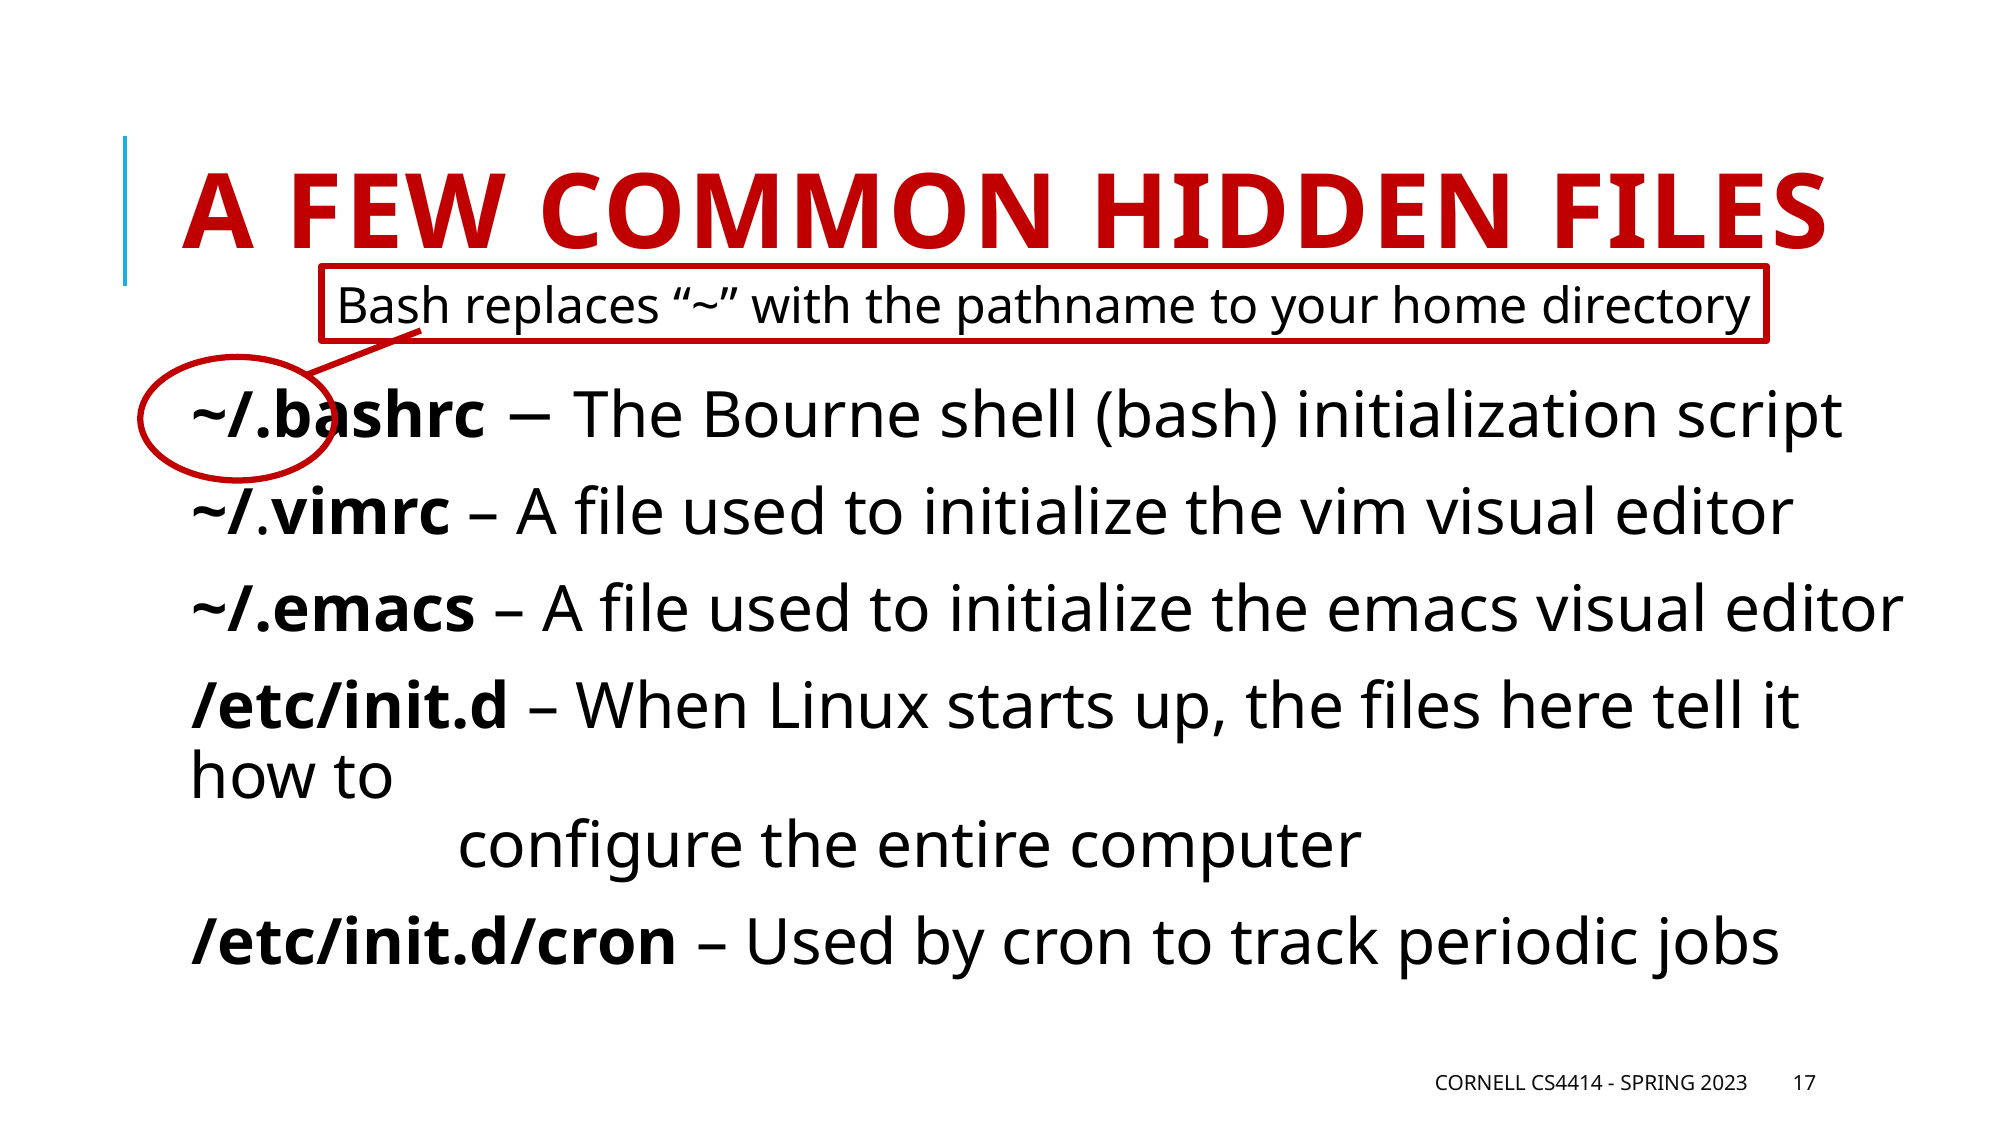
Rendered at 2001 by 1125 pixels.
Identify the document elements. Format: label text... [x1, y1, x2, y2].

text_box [305, 330, 421, 376]
text_box Bash replaces “~” with the pathname to your home directory [321, 266, 1767, 341]
text_box [138, 355, 337, 482]
list ~/.bashrc − The Bourne shell (bash) initialization script ~/.vimrc – A file used to initialize the vim visual editor ~/.emacs – A file used to initialize the emacs visual editor /etc/init.d – When Linux starts up, the files here tell it how to configure the entire computer /etc/init.d/cron – Used by cron to track periodic jobs [168, 375, 1914, 1035]
slide_number 17 [1777, 1061, 1938, 1107]
title A few common hidden files [168, 96, 1914, 342]
footer Cornell CS4414 - Spring 2023 [794, 1061, 1763, 1107]
